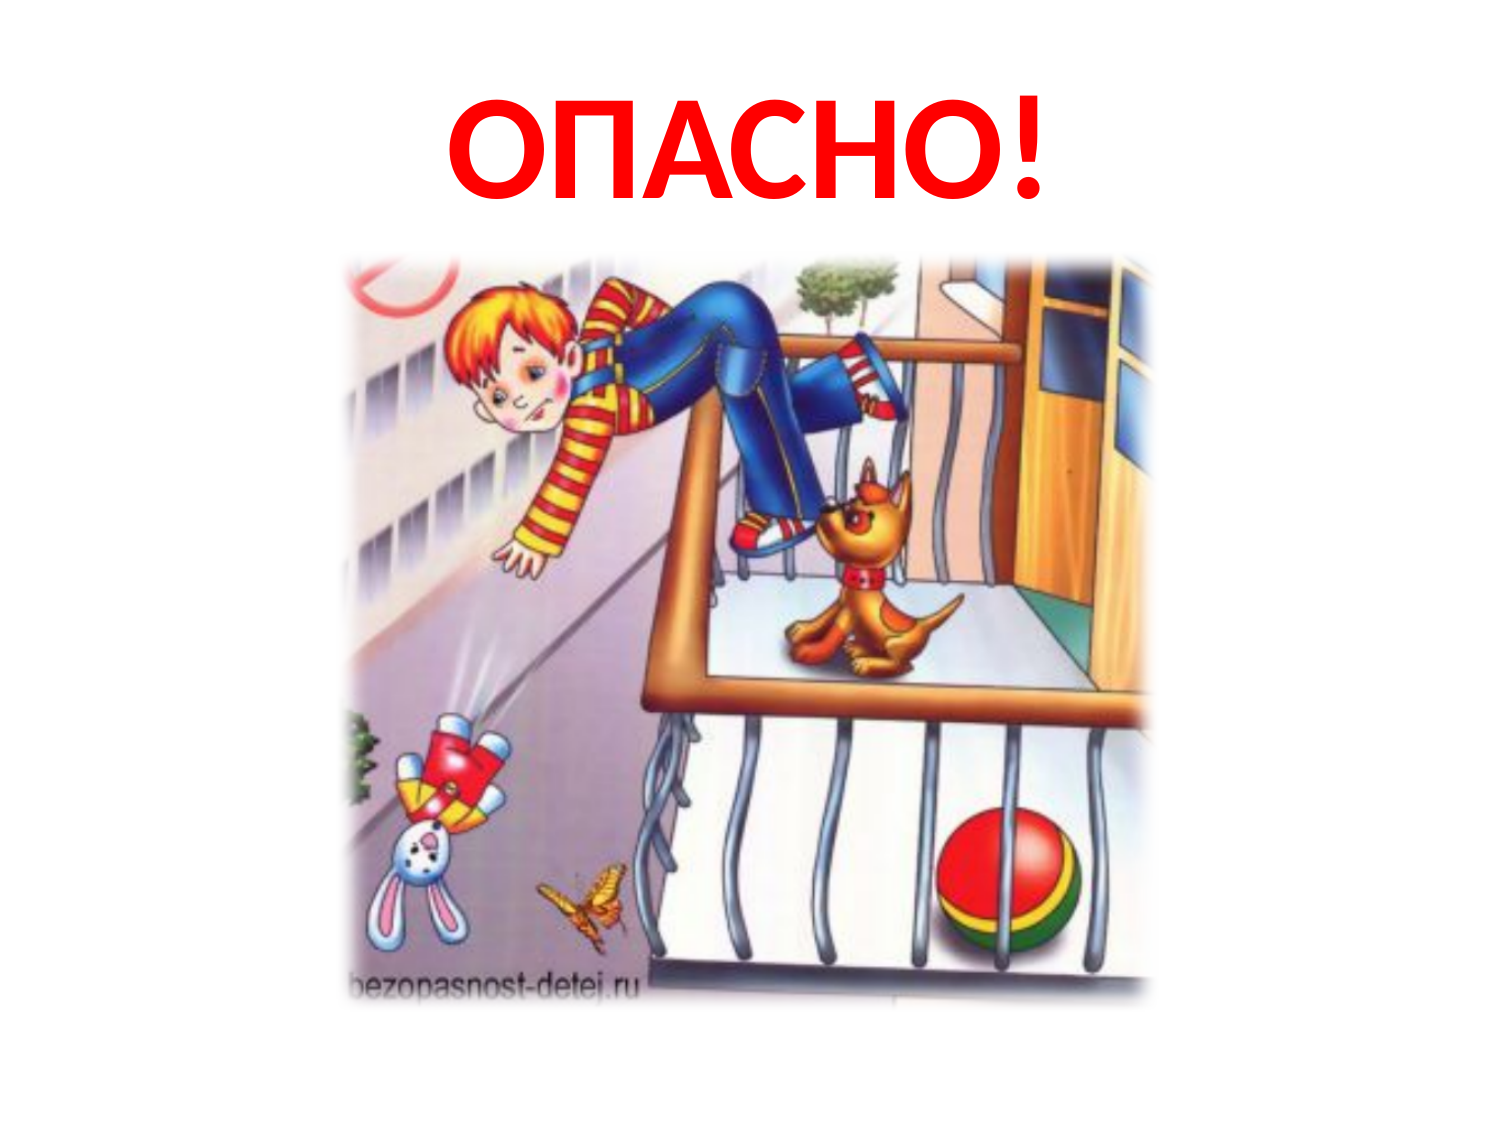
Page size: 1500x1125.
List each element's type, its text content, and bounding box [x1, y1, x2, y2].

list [336, 250, 1159, 1012]
title ОПАСНО! [75, 45, 1425, 233]
